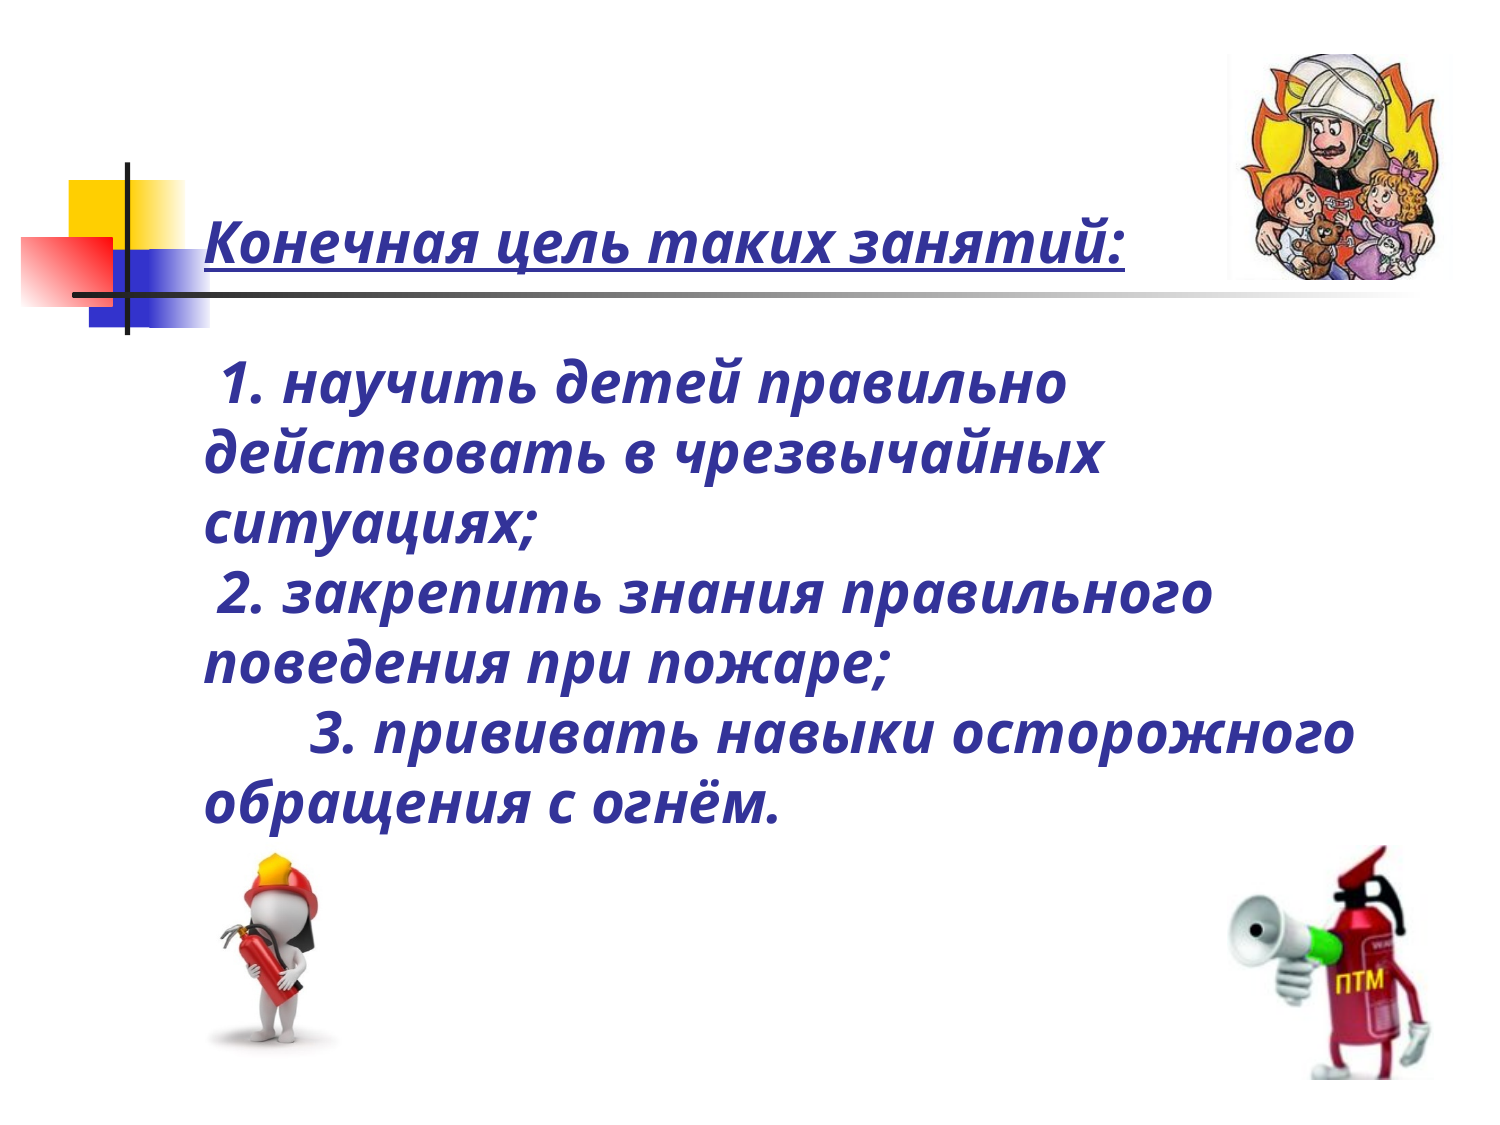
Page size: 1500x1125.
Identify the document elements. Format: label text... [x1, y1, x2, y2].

picture [1226, 54, 1453, 280]
picture [1226, 845, 1434, 1080]
picture [111, 841, 439, 1066]
title Конечная цель таких занятий: 1. научить детей правильно действовать в чрезвычайных ситуациях; 2. закрепить знания правильного поведения при пожаре; 3. прививать навыки осторожного обращения с огнём. [188, 34, 1468, 913]
